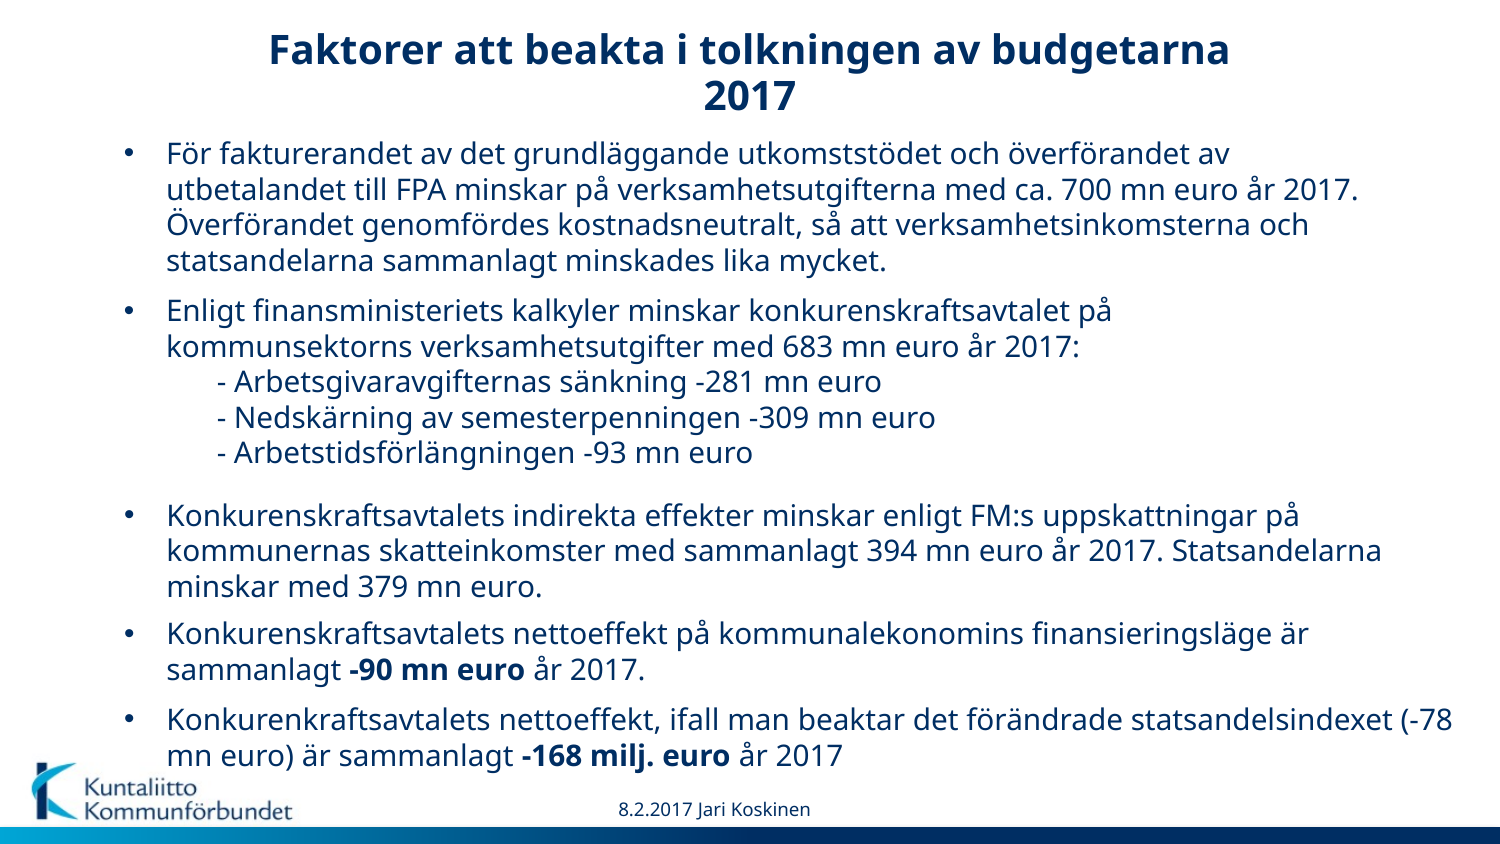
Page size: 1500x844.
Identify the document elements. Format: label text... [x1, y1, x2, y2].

text_box Konkurenkraftsavtalets nettoeffekt, ifall man beaktar det förändrade statsandelsindexet (-78 mn euro) är sammanlagt -168 milj. euro år 2017 [124, 700, 1482, 773]
text_box Faktorer att beakta i tolkningen av budgetarna 2017 [218, 20, 1282, 128]
picture [14, 745, 309, 826]
text_box Konkurenskraftsavtalets indirekta effekter minskar enligt FM:s uppskattningar på kommunernas skatteinkomster med sammanlagt 394 mn euro år 2017. Statsandelarna minskar med 379 mn euro. [124, 496, 1414, 604]
text_box Enligt finansministeriets kalkyler minskar konkurenskraftsavtalet på kommunsektorns verksamhetsutgifter med 683 mn euro år 2017: - Arbetsgivaravgifternas sänkning -281 mn euro - Nedskärning av semesterpenningen -309 mn euro - Arbetstidsförlängningen -93 mn euro [123, 291, 1350, 471]
footer 8.2.2017 Jari Koskinen [618, 793, 888, 825]
text_box För fakturerandet av det grundläggande utkomststödet och överförandet av utbetalandet till FPA minskar på verksamhetsutgifterna med ca. 700 mn euro år 2017. Överförandet genomfördes kostnadsneutralt, så att verksamhetsinkomsterna och statsandelarna sammanlagt minskades lika mycket. [123, 134, 1414, 278]
text_box Konkurenskraftsavtalets nettoeffekt på kommunalekonomins finansieringsläge är sammanlagt -90 mn euro år 2017. [124, 615, 1414, 687]
